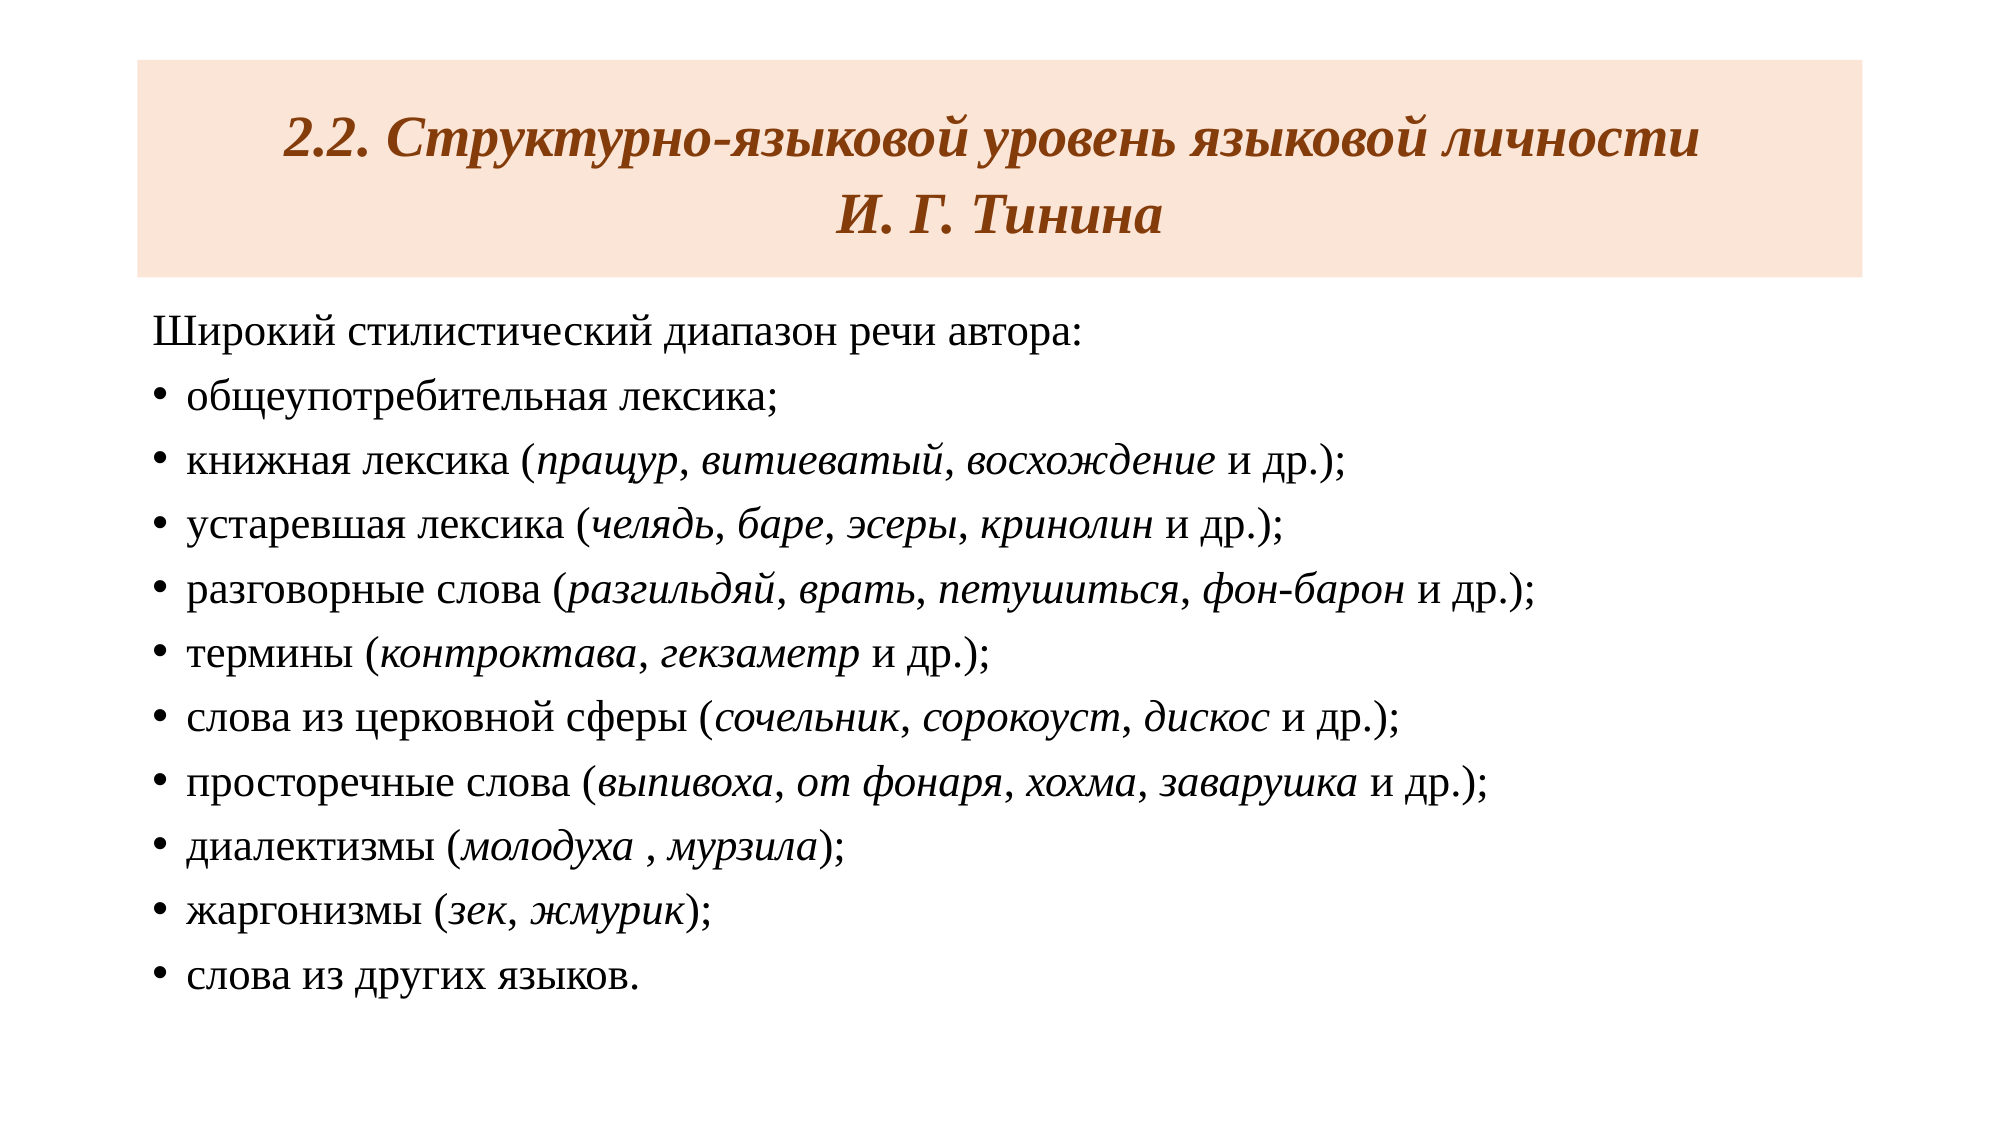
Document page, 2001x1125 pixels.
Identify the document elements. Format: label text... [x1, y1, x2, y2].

title 2.2. Структурно-языковой уровень языковой личности И. Г. Тинина [137, 59, 1863, 278]
list Широкий стилистический диапазон речи автора: общеупотребительная лексика; книжная лексика (пращур, витиеватый, восхождение и др.); устаревшая лексика (челядь, баре, эсеры, кринолин и др.); разговорные слова (разгильдяй, врать, петушиться, фон-барон и др.); термины (контроктава, гекзаметр и др.); слова из церковной сферы (сочельник, сорокоуст, дискос и др.); просторечные слова (выпивоха, от фонаря, хохма, заварушка и др.); диалектизмы (молодуха , мурзила); жаргонизмы (зек, жмурик); слова из других языков. [137, 299, 1863, 1014]
